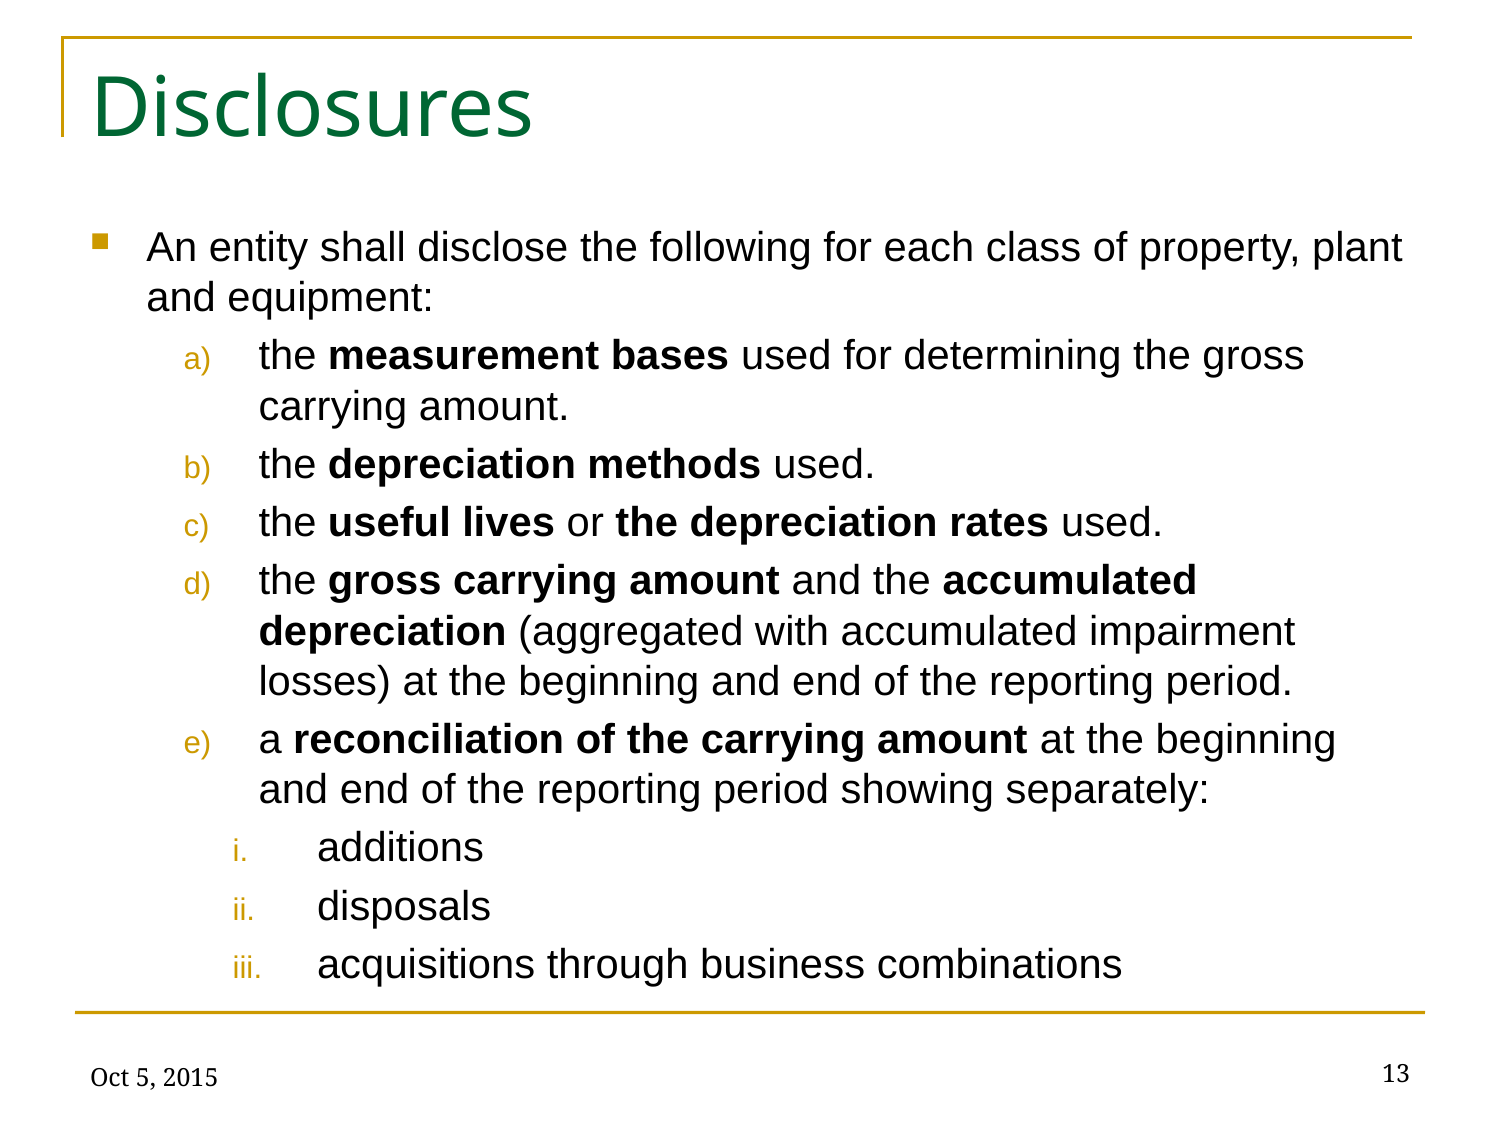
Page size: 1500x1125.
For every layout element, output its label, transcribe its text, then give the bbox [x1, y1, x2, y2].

list An entity shall disclose the following for each class of property, plant and equipment: the measurement bases used for determining the gross carrying amount. the depreciation methods used. the useful lives or the depreciation rates used. the gross carrying amount and the accumulated depreciation (aggregated with accumulated impairment losses) at the beginning and end of the reporting period. a reconciliation of the carrying amount at the beginning and end of the reporting period showing separately: additions disposals acquisitions through business combinations [74, 212, 1426, 956]
slide_number 13 [1074, 1023, 1426, 1100]
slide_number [74, 1023, 426, 1100]
title Disclosures [74, 45, 1426, 212]
